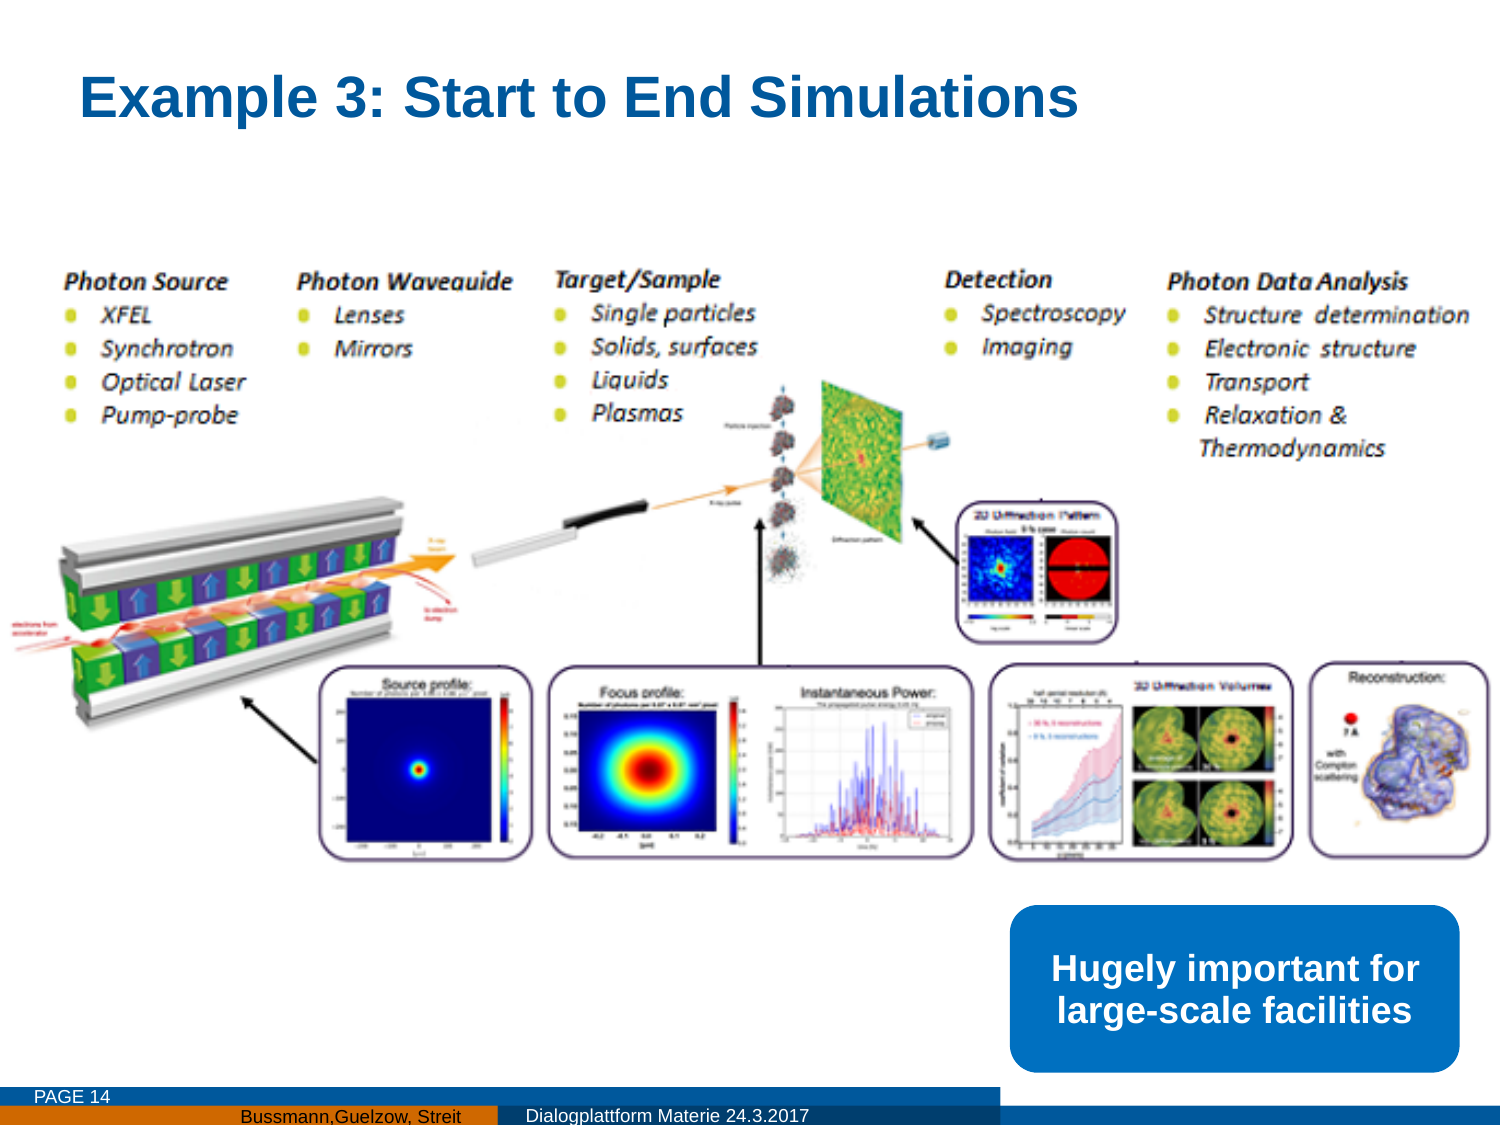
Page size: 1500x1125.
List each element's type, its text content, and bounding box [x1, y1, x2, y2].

text_box Hugely important for large-scale facilities [1009, 905, 1460, 1073]
title Example 3: Start to End Simulations [64, 54, 1415, 177]
picture [0, 1087, 1500, 1125]
picture [0, 249, 1500, 876]
